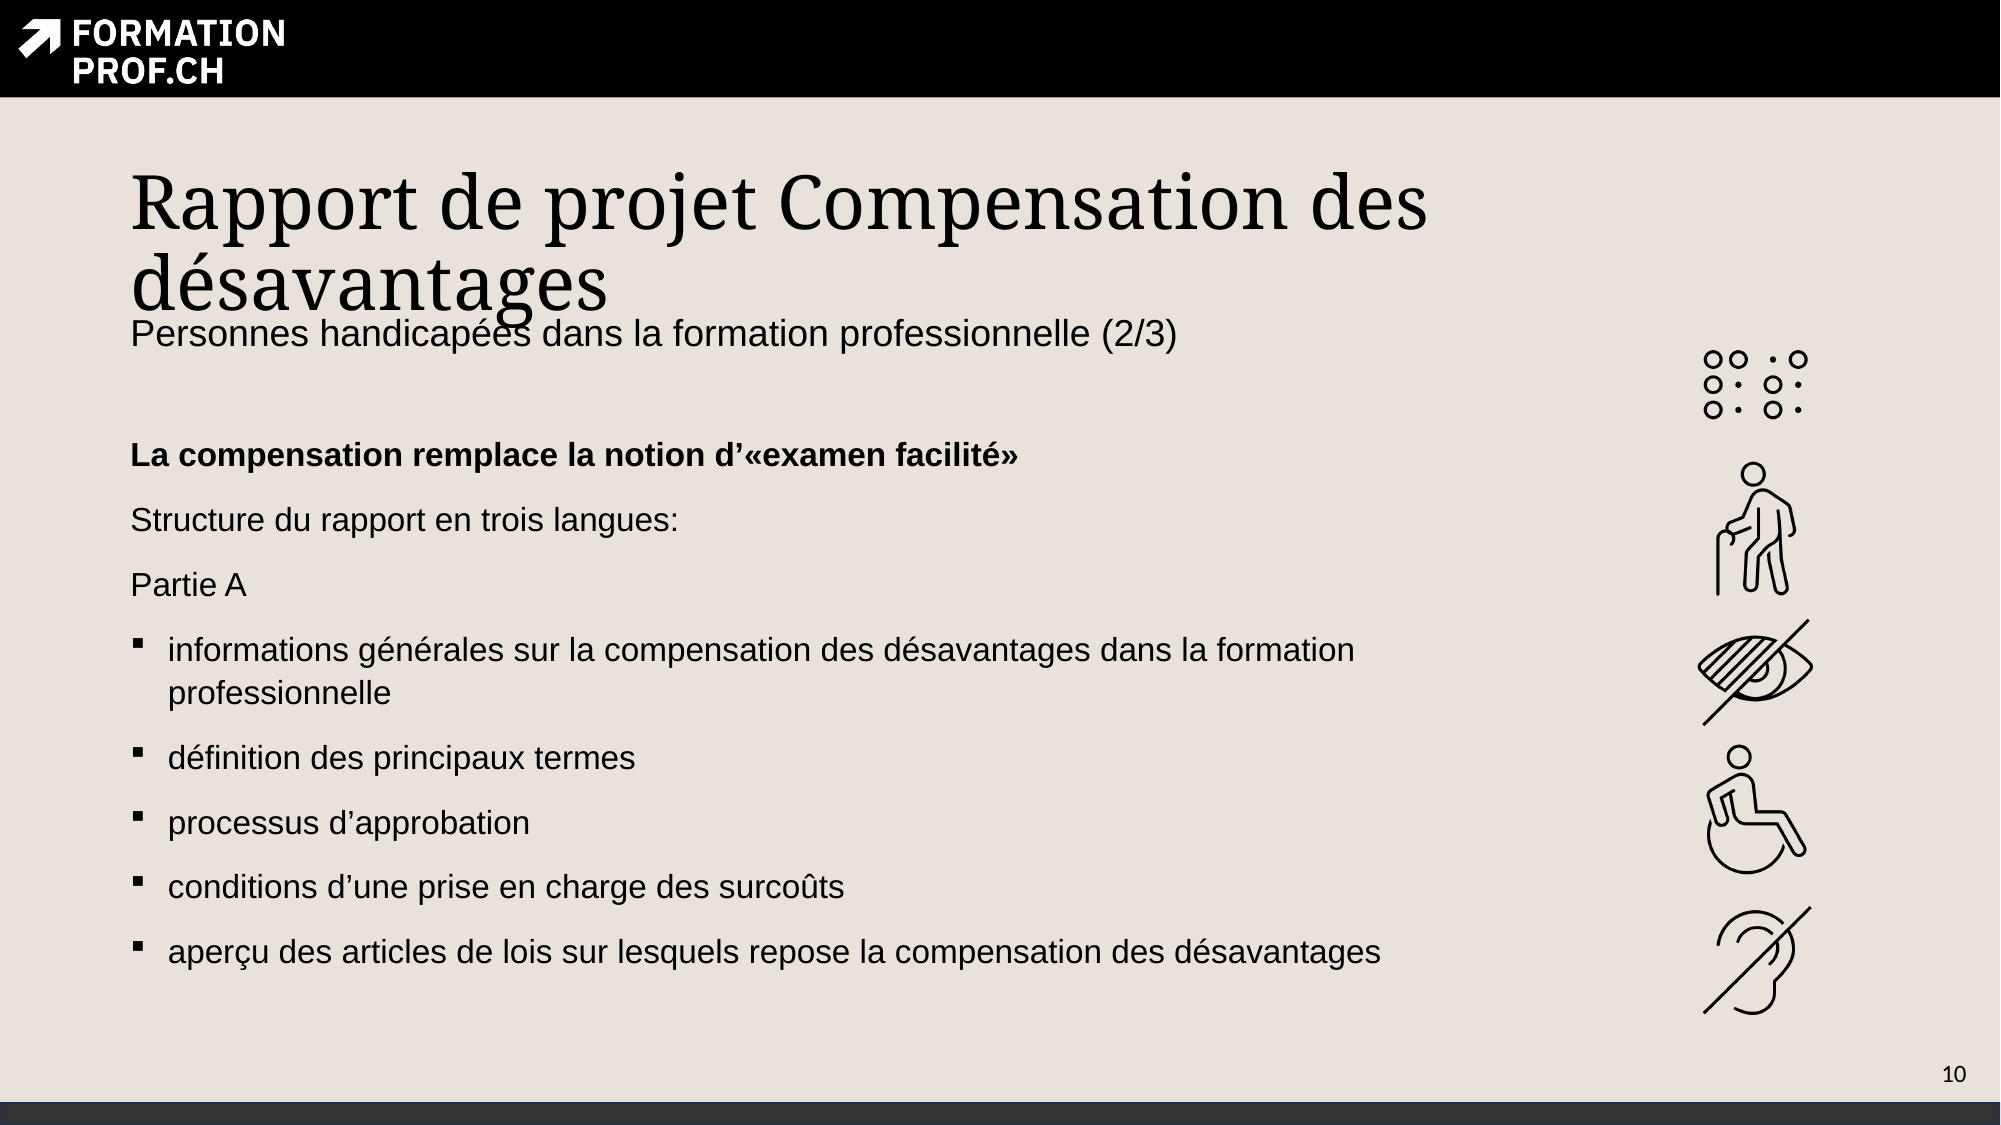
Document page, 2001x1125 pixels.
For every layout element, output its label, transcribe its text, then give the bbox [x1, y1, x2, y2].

text_box La compensation remplace la notion d’«examen facilité» Structure du rapport en trois langues: Partie A informations générales sur la compensation des désavantages dans la formation professionnelle définition des principaux termes processus d’approbation conditions d’une prise en charge des surcoûts aperçu des articles de lois sur lesquels repose la compensation des désavantages [115, 422, 1413, 905]
text_box Personnes handicapées dans la formation professionnelle (2/3) [115, 306, 1438, 388]
picture [1680, 309, 1831, 1035]
title Rapport de projet Compensation des désavantages [115, 136, 1938, 355]
picture [18, 19, 284, 84]
